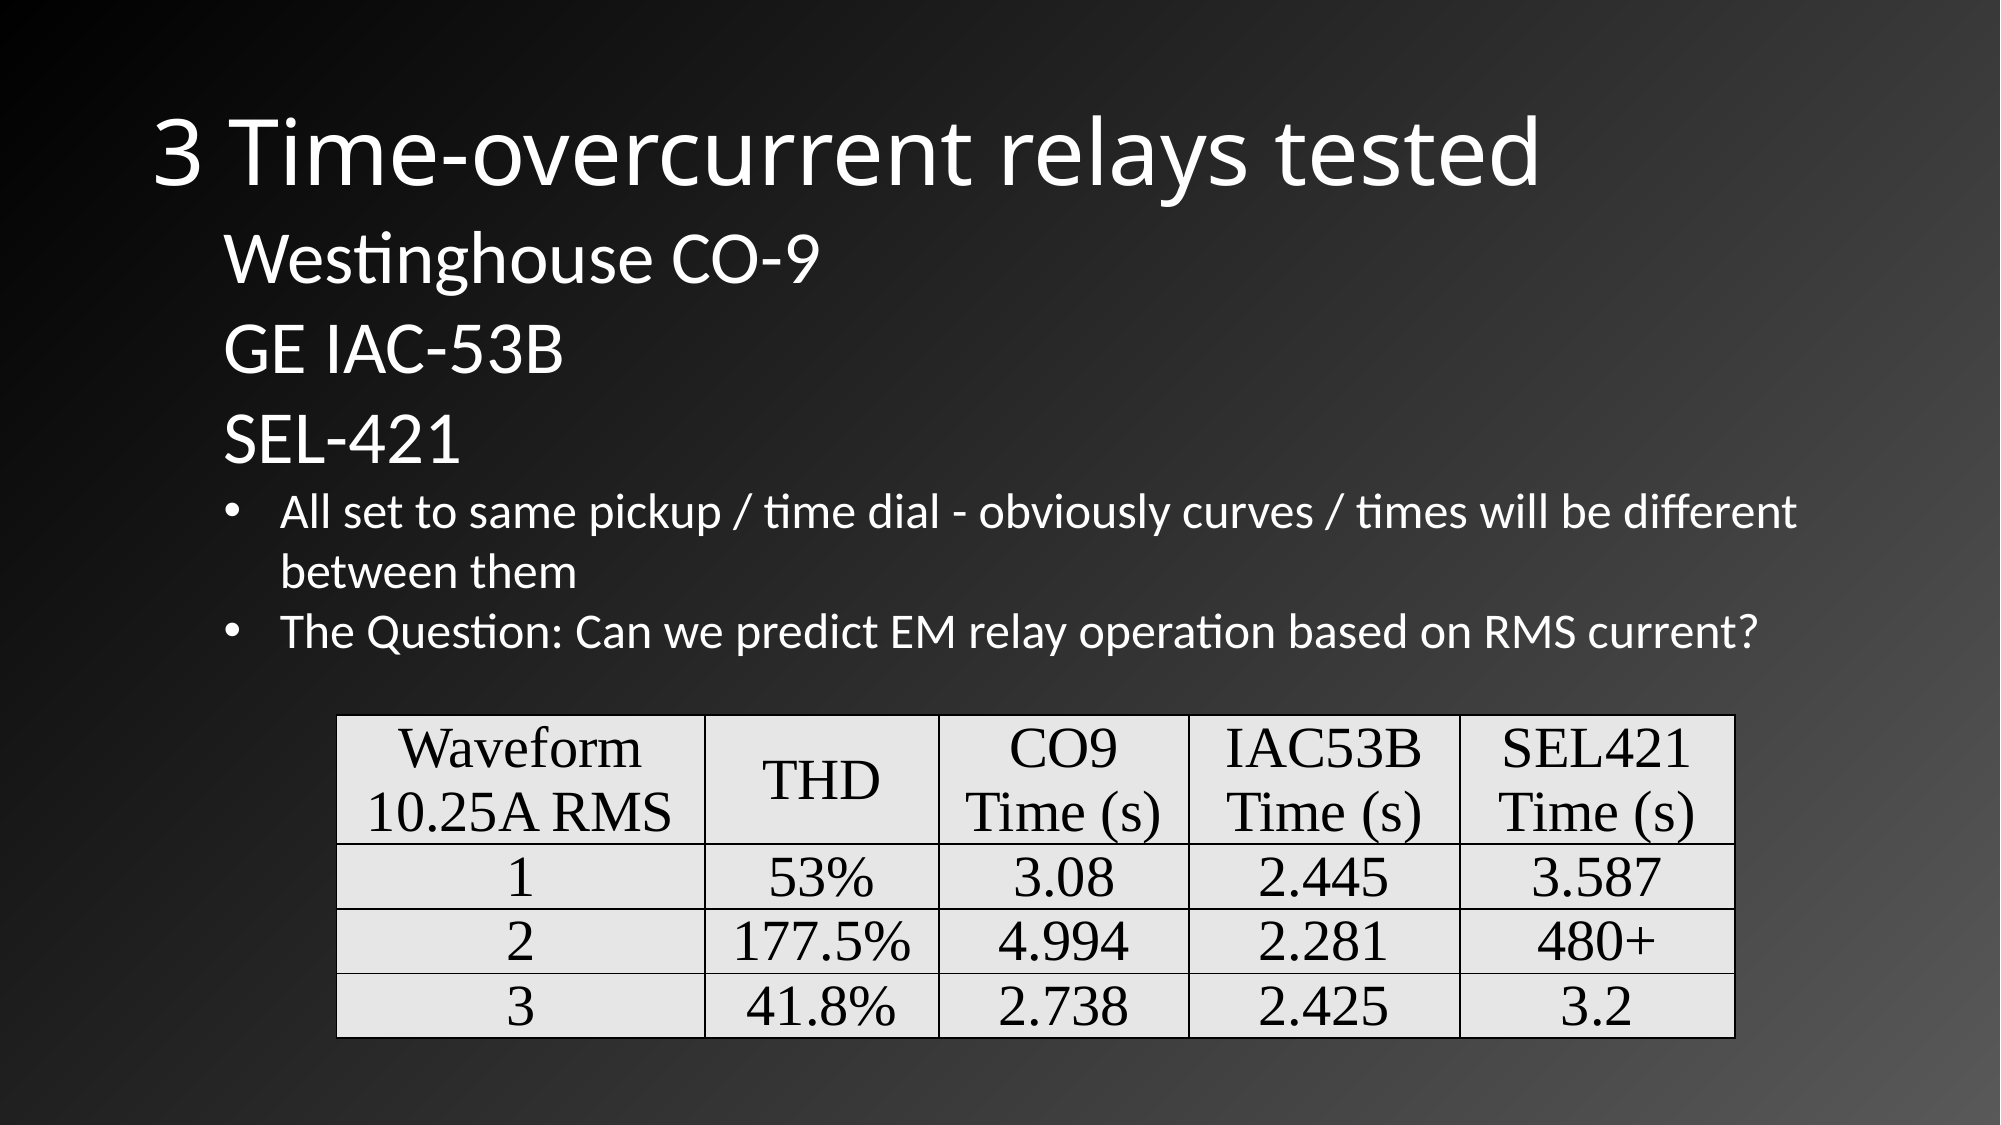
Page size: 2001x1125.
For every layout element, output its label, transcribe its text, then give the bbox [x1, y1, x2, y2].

table_cell 2 [337, 910, 704, 973]
table_cell 3.08 [940, 845, 1188, 908]
table_cell 3 [337, 974, 704, 1037]
table_cell 2.738 [940, 974, 1188, 1037]
text_box Westinghouse CO-9 GE IAC-53B SEL-421 All set to same pickup / time dial - obviously curves / times will be different between them The Question: Can we predict EM relay operation based on RMS current? [208, 201, 1863, 667]
table_cell 2.425 [1190, 974, 1459, 1037]
table_header IAC53B Time (s) [1190, 716, 1459, 843]
table_cell 4.994 [940, 910, 1188, 973]
table_cell 53% [706, 845, 938, 908]
table_cell 2.445 [1190, 845, 1459, 908]
table_cell 480+ [1461, 910, 1734, 973]
table_header CO9 Time (s) [940, 716, 1188, 843]
table_cell 3.587 [1461, 845, 1734, 908]
table_cell 1 [337, 845, 704, 908]
table_header SEL421 Time (s) [1461, 716, 1734, 843]
table_header THD [706, 716, 938, 843]
title 3 Time-overcurrent relays tested [137, 59, 1863, 253]
table_cell 41.8% [706, 974, 938, 1037]
table_cell 3.2 [1461, 974, 1734, 1037]
table_header Waveform 10.25A RMS [337, 716, 704, 843]
table_cell 2.281 [1190, 910, 1459, 973]
table_cell 177.5% [706, 910, 938, 973]
